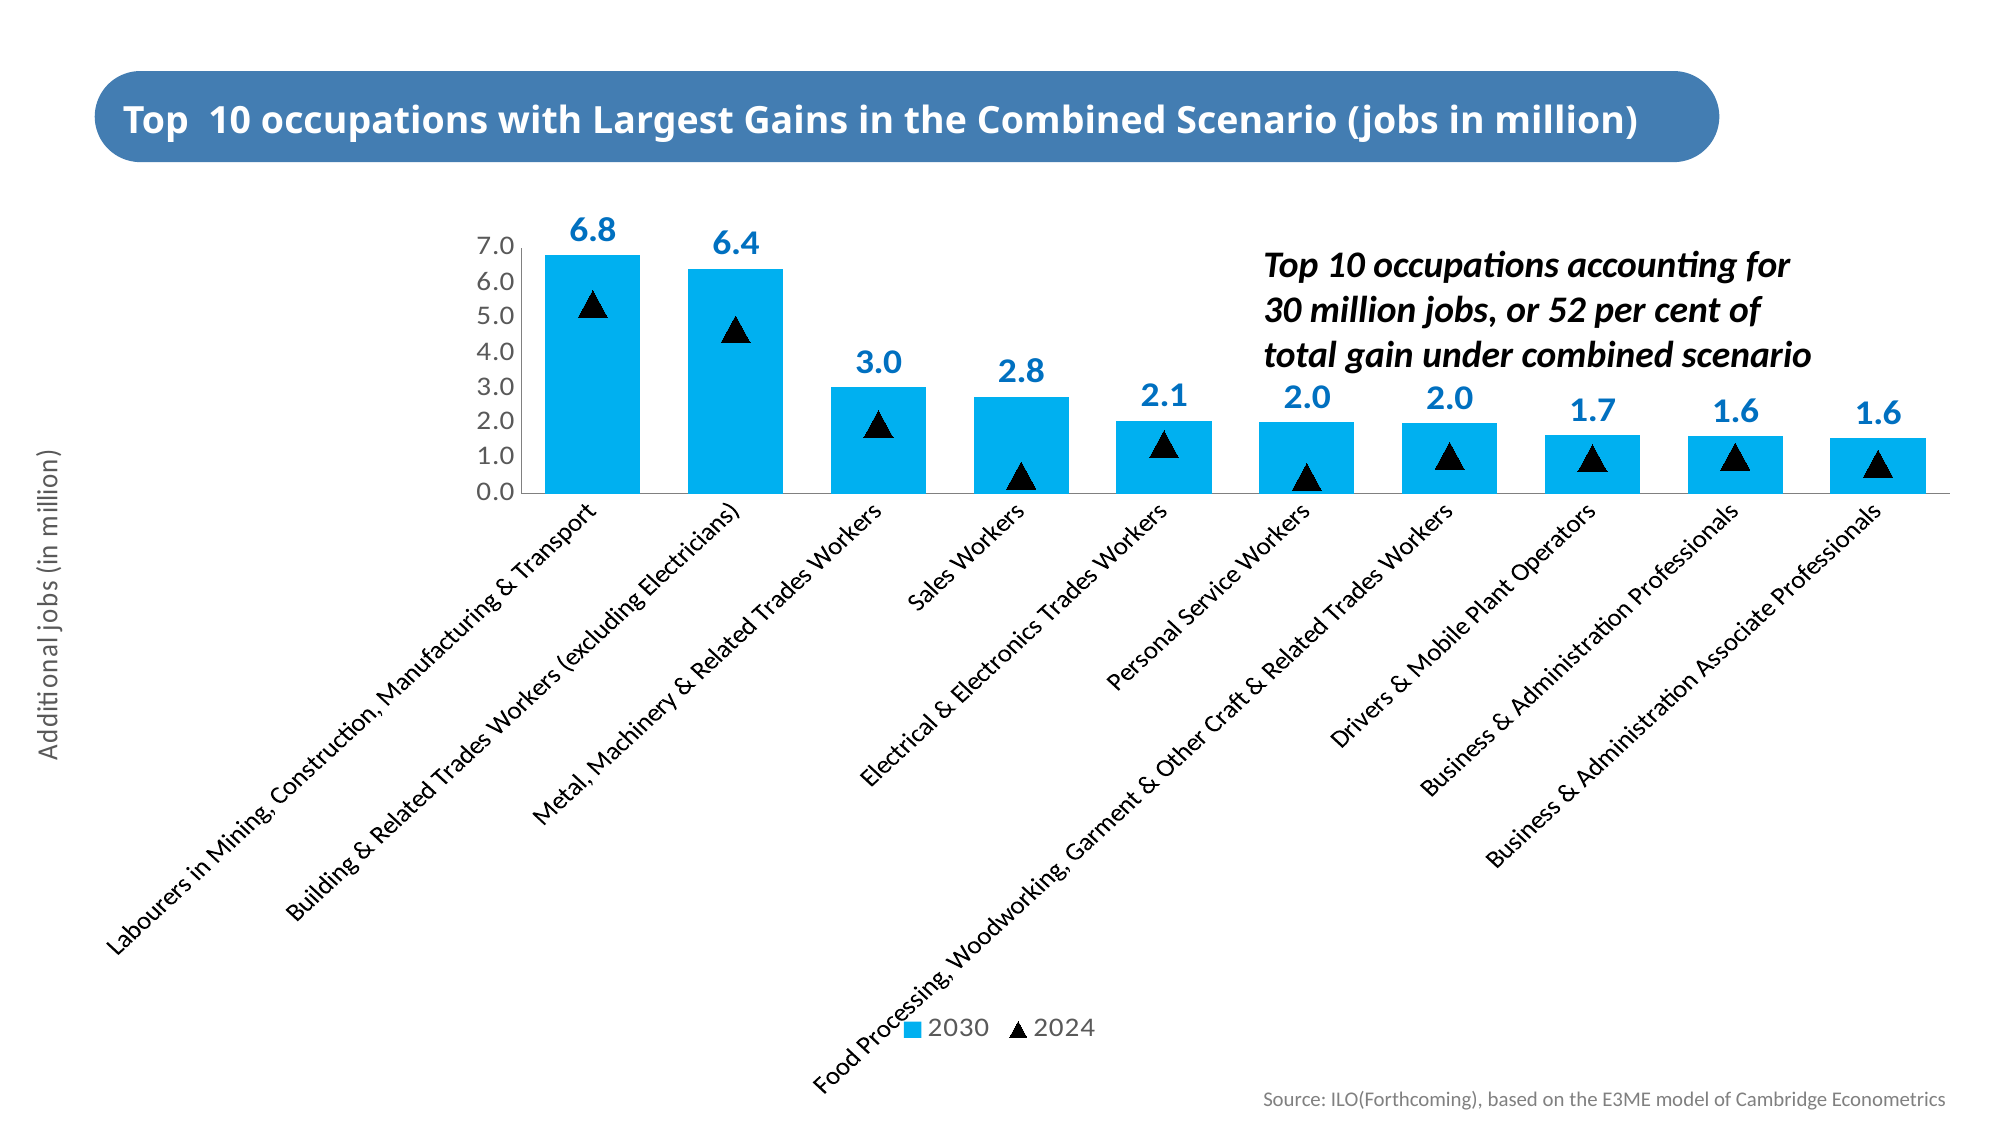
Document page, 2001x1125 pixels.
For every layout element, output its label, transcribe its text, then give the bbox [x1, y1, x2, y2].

text_box Top 10 occupations with Largest Gains in the Combined Scenario (jobs in million) [94, 71, 1720, 163]
chart [0, 214, 2000, 1100]
text_box Source: ILO(Forthcoming), based on the E3ME model of Cambridge Econometrics [1248, 1100, 2000, 1118]
